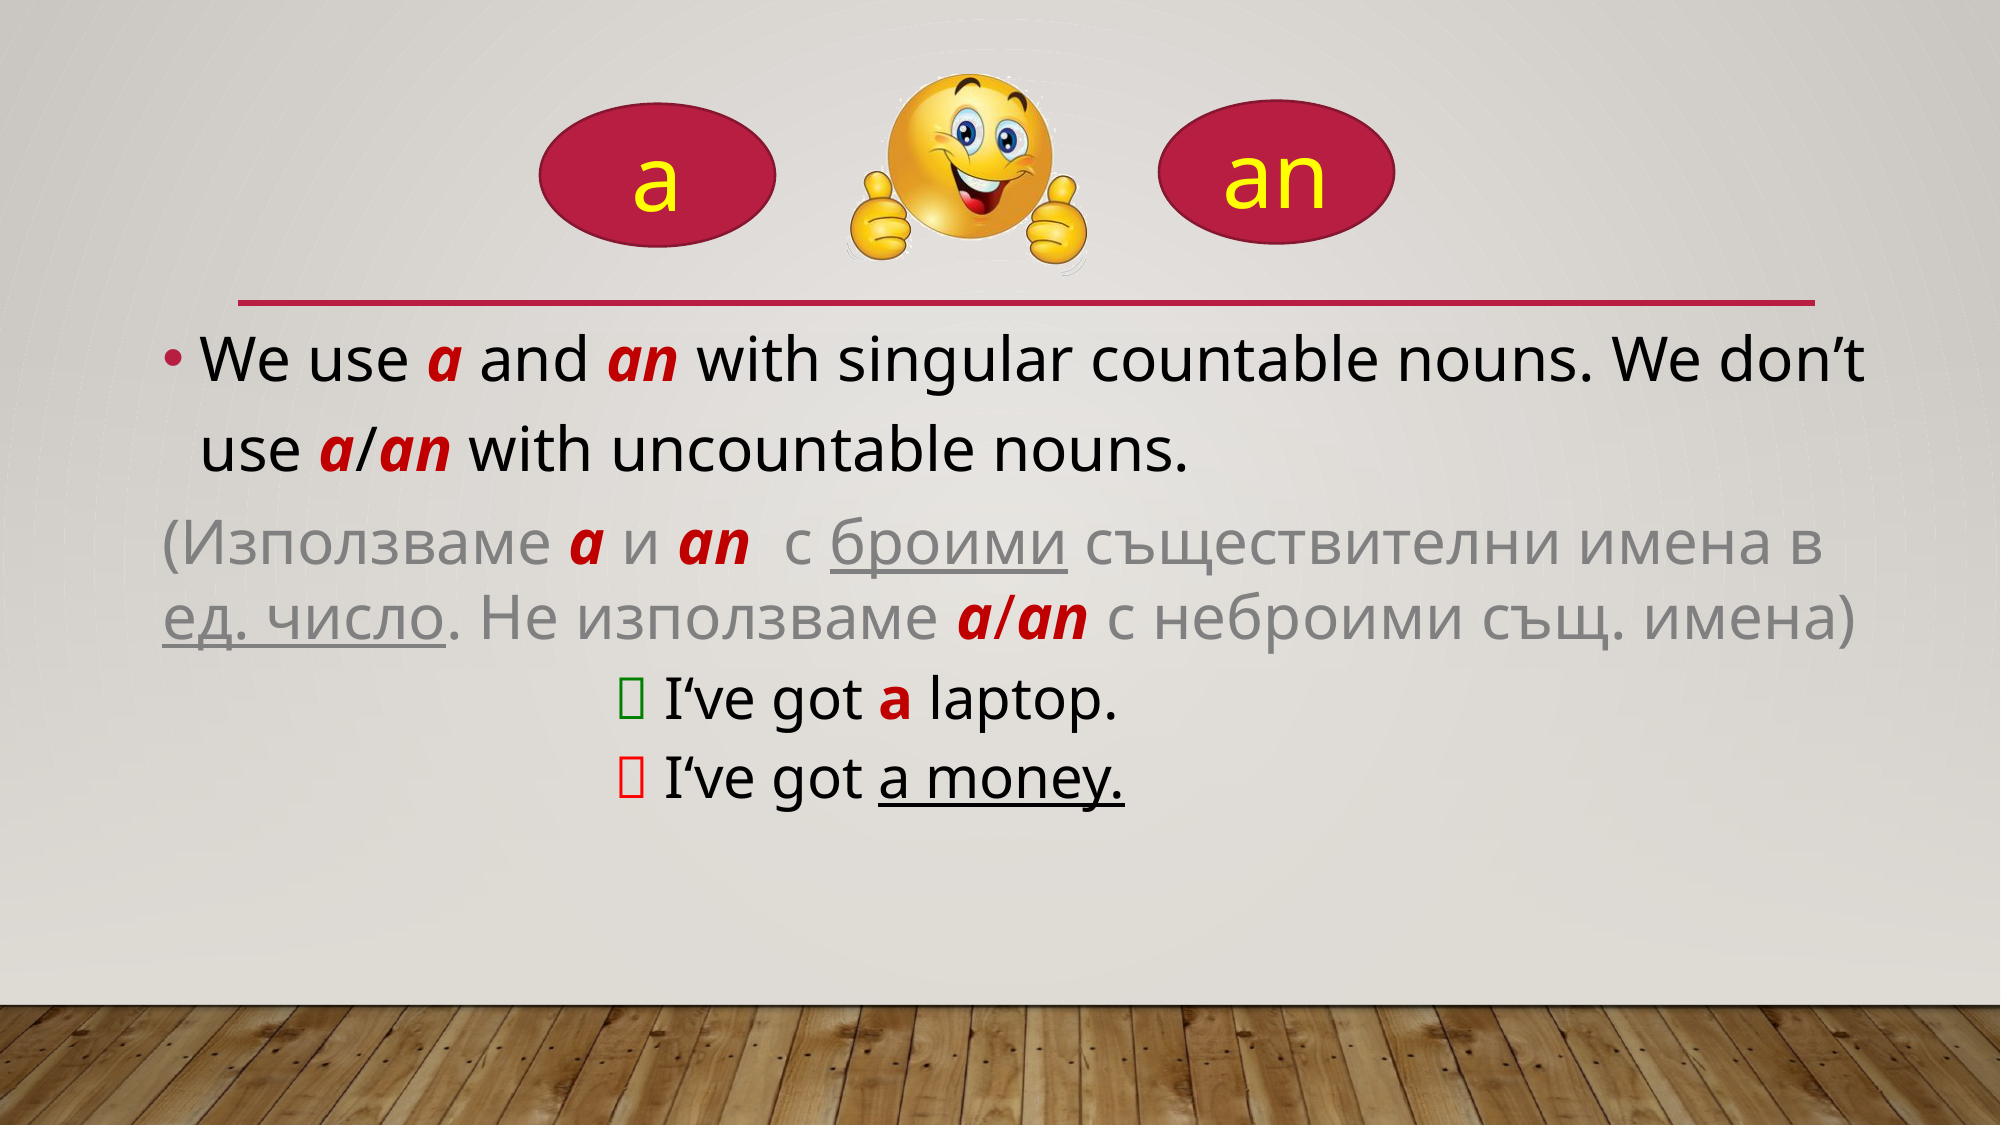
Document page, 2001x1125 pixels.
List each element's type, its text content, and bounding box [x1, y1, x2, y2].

text_box a [538, 102, 777, 248]
picture [847, 74, 1087, 276]
list We use a and an with singular countable nouns. We don’t use a/an with uncountable nouns. (Използваме a и an с броими съществителни имена в ед. число. Не използваме a/an с неброими същ. имена)  I‘ve got a laptop.  I‘ve got a money. [147, 297, 1920, 864]
picture [0, 1005, 2000, 1125]
text_box an [1157, 99, 1396, 245]
